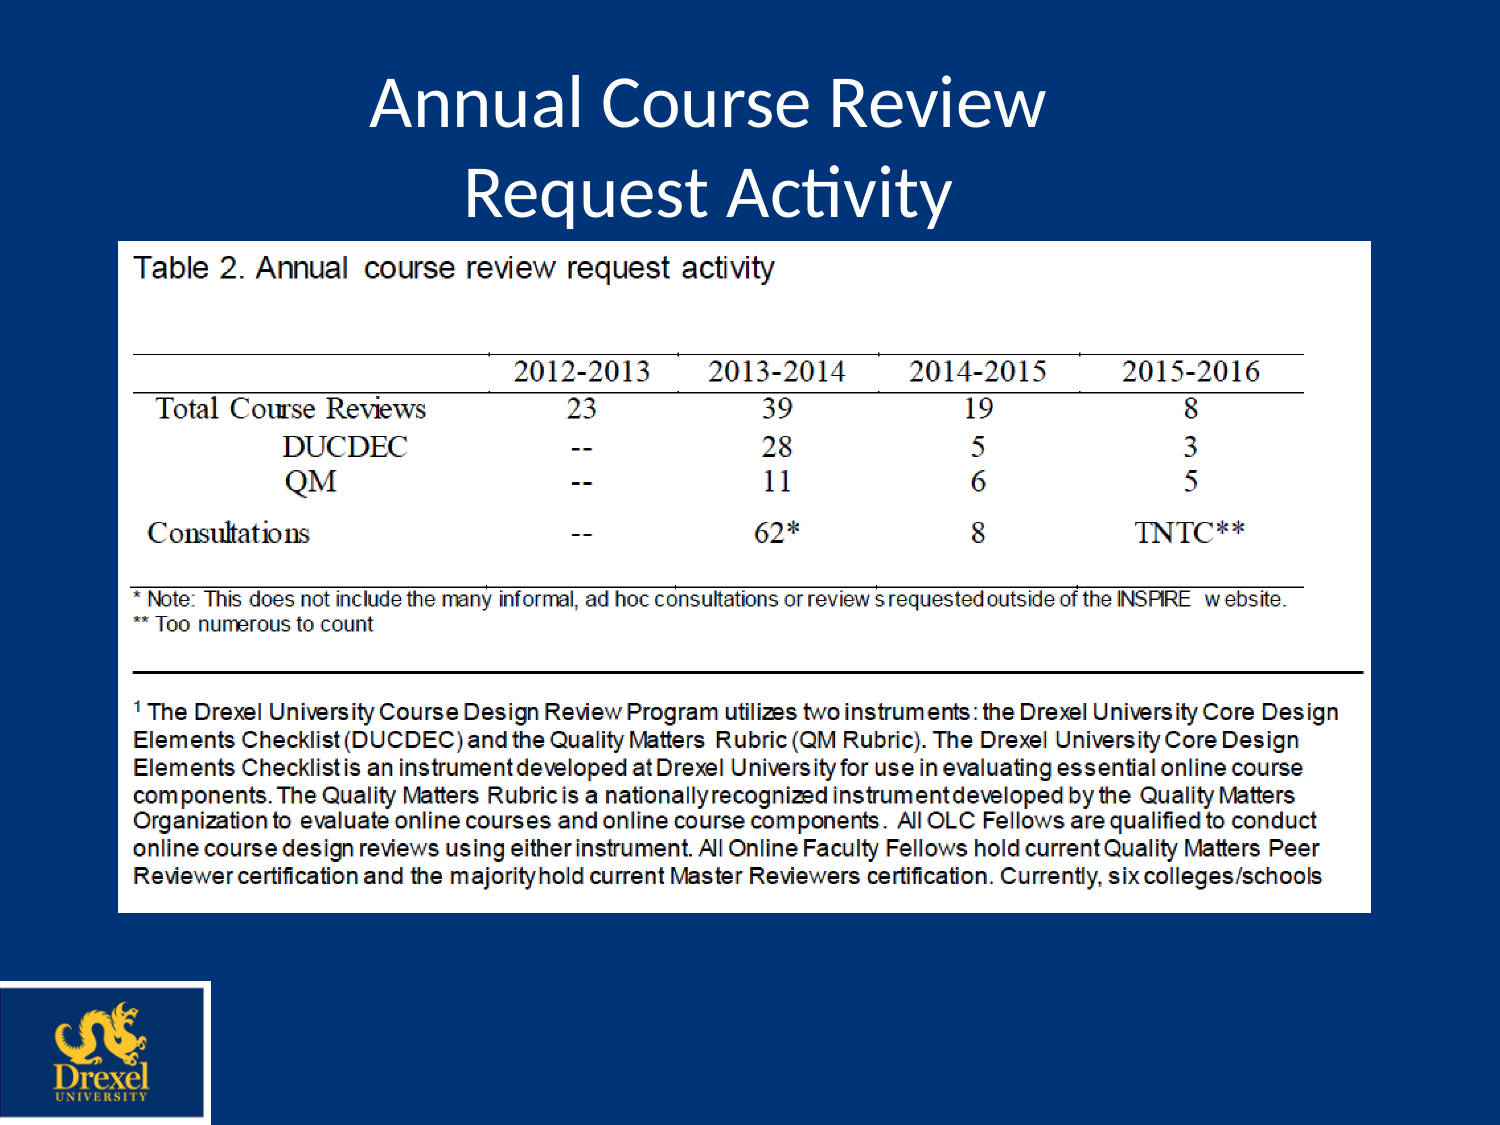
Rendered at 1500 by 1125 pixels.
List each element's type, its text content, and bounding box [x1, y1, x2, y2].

text_box Annual Course Review Request Activity [237, 45, 1180, 240]
picture [0, 980, 211, 1125]
picture [118, 241, 1371, 914]
